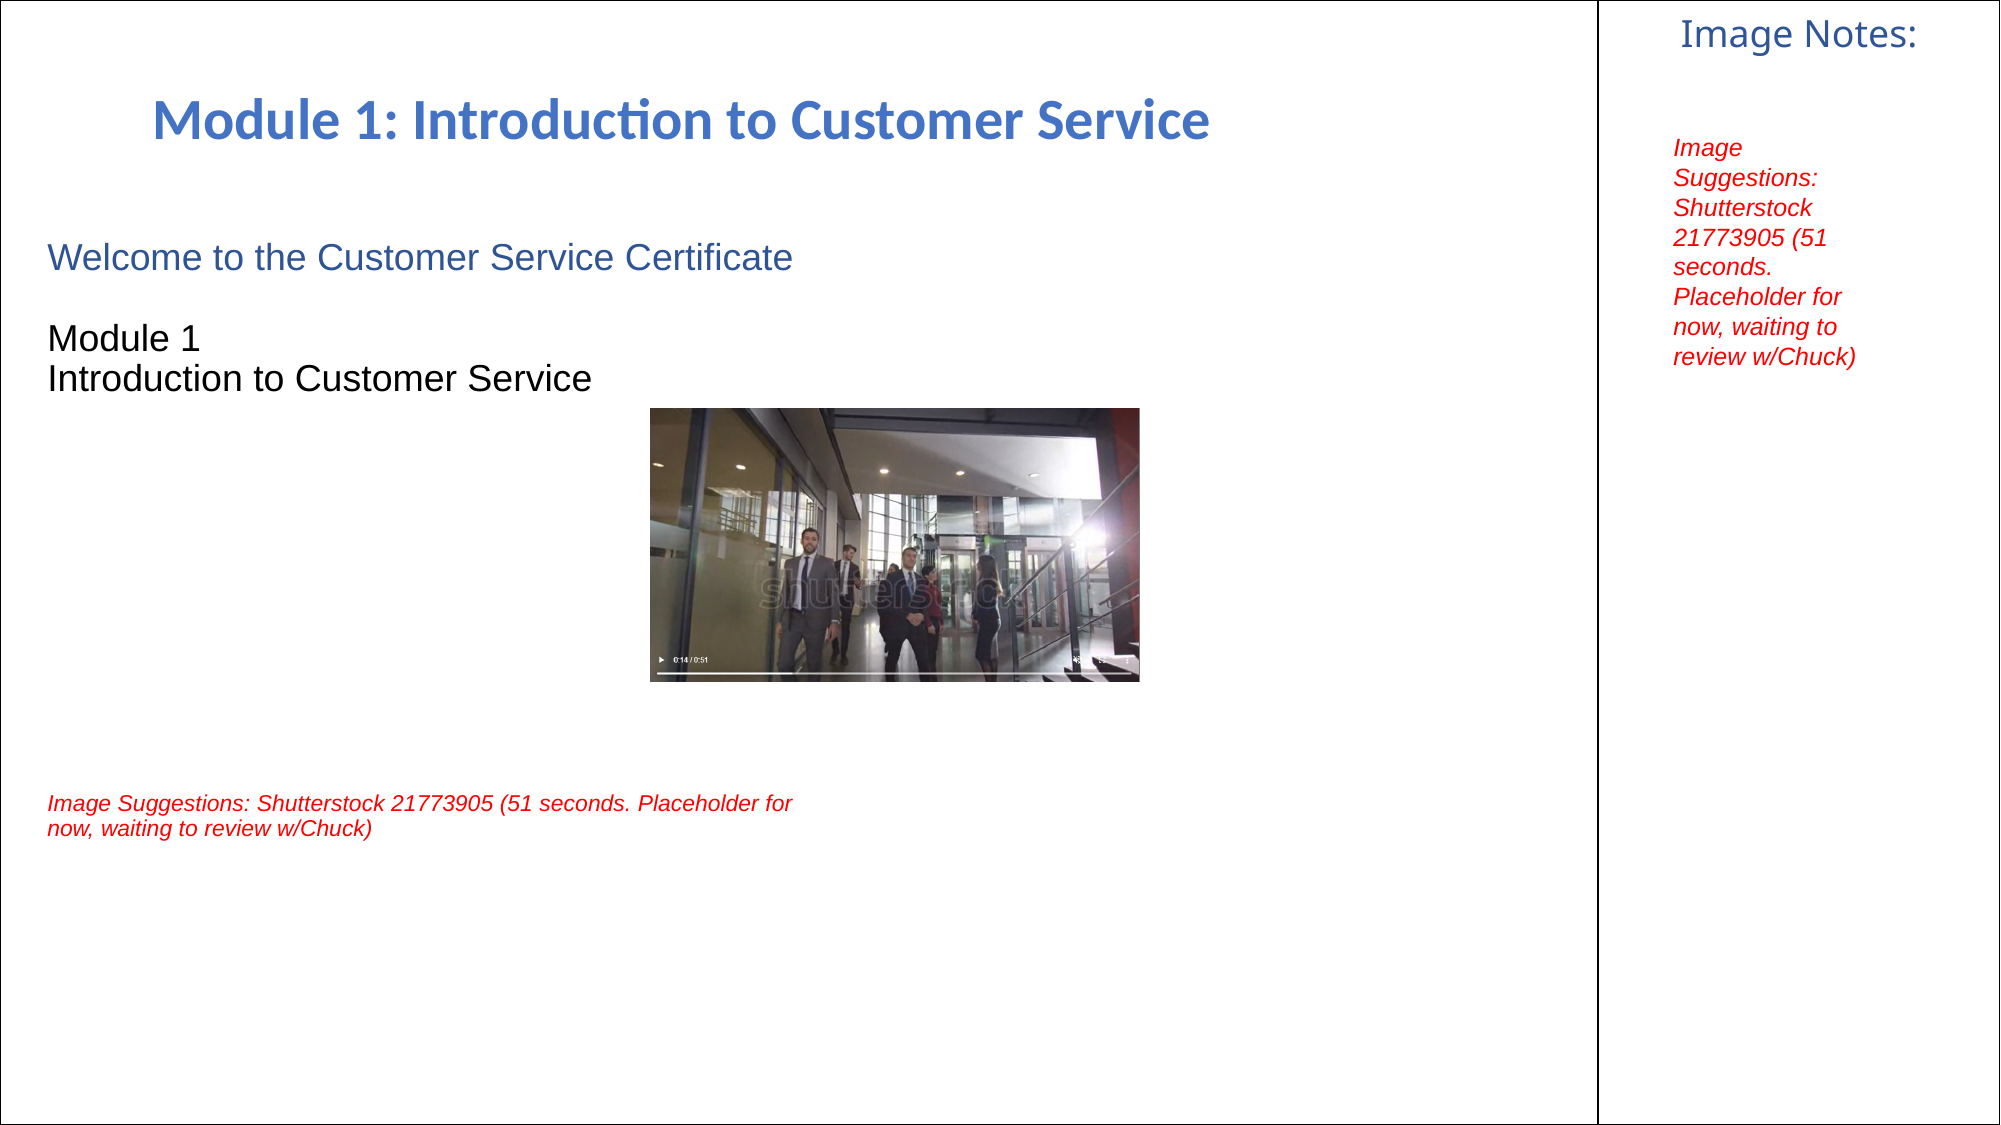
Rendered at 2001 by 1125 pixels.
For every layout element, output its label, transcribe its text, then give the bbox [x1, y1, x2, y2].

table_header [1, 1, 1597, 1124]
table_header Image Notes: [1599, 1, 1999, 1124]
text_box Image Suggestions: Shutterstock 21773905 (51 seconds. Placeholder for now, waiting to review w/Chuck) [1658, 123, 1909, 379]
title Module 1: Introduction to Customer Service [137, 59, 1611, 188]
picture [650, 408, 1140, 682]
list Welcome to the Customer Service Certificate Module 1 Introduction to Customer Service Image Suggestions: Shutterstock 21773905 (51 seconds. Placeholder for now, waiting to review w/Chuck) [32, 230, 821, 997]
